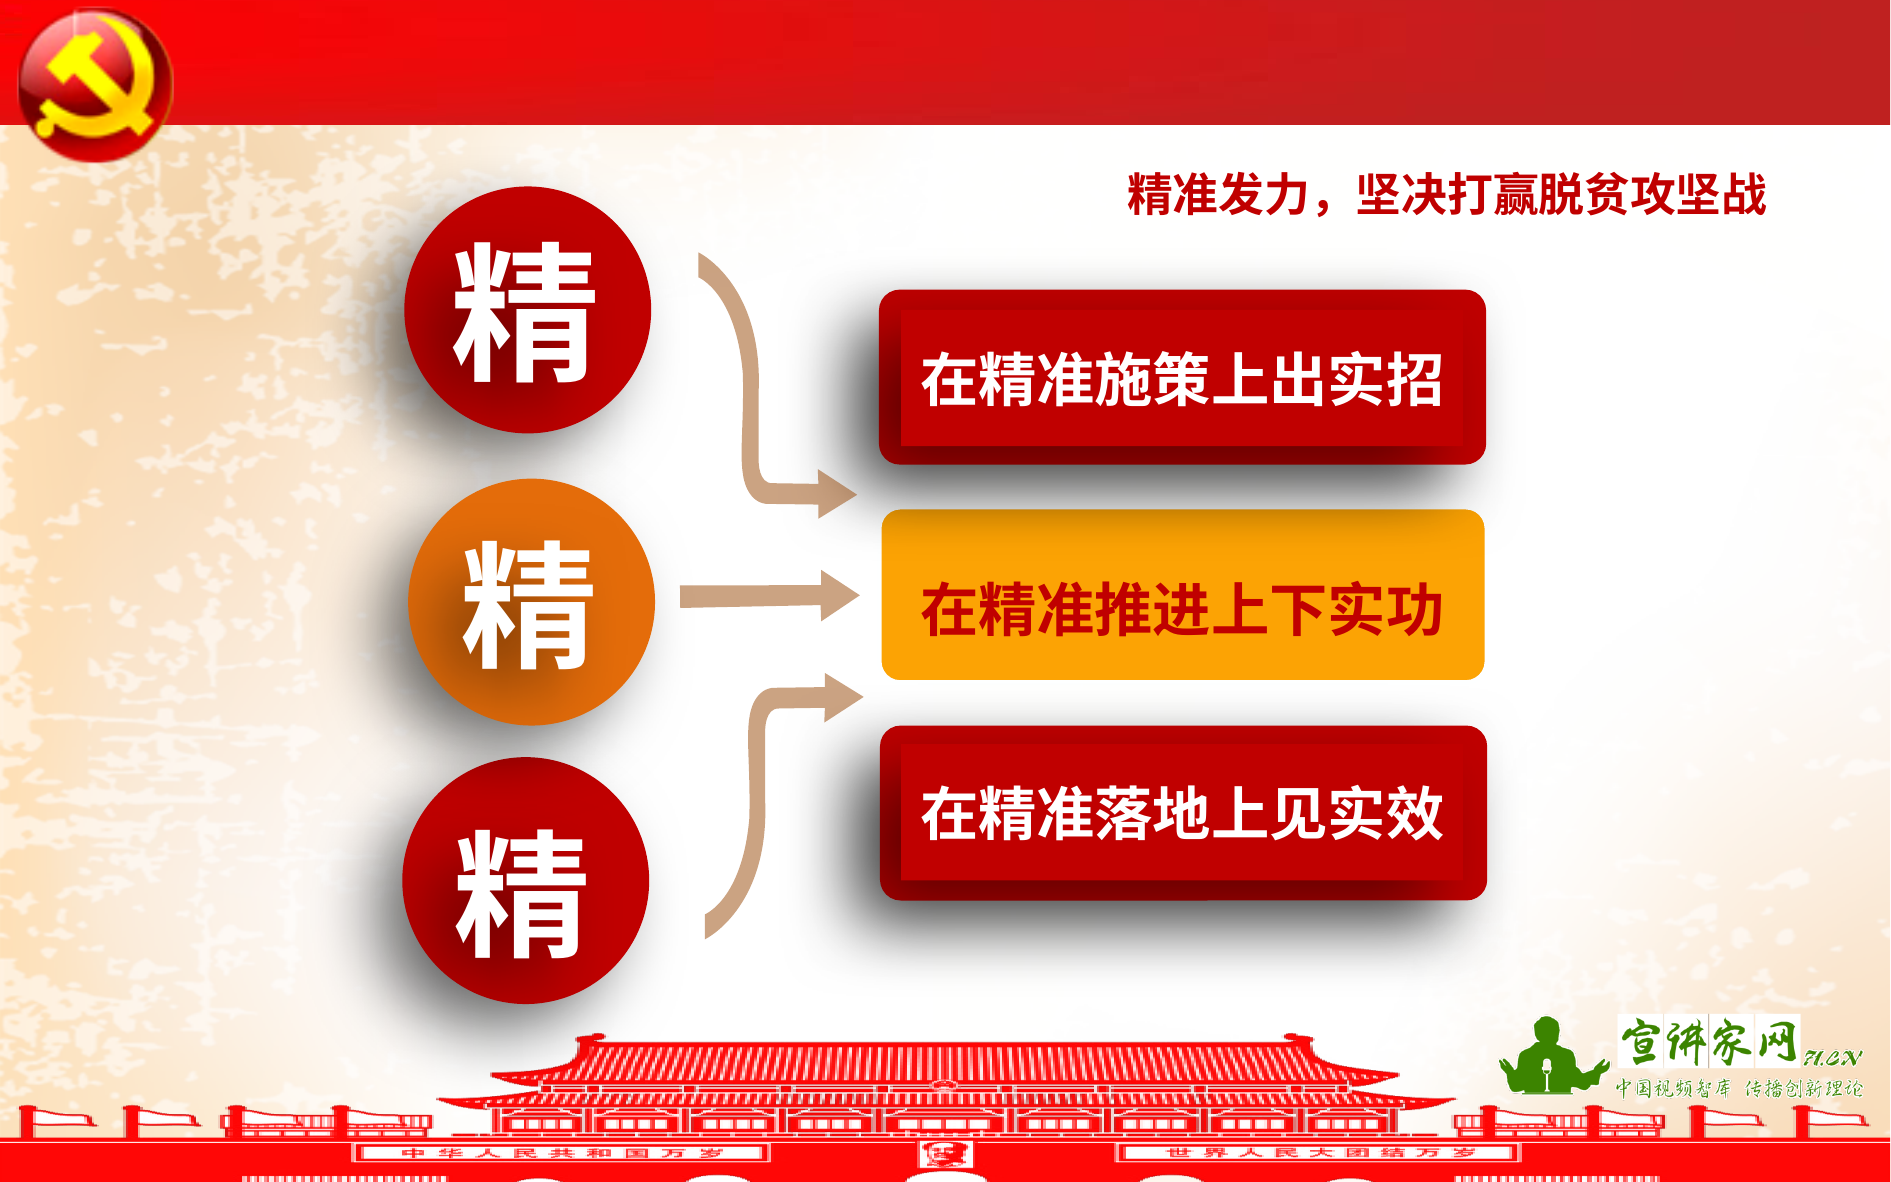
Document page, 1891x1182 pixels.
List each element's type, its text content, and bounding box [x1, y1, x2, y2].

text_box [698, 252, 858, 519]
text_box [691, 569, 860, 622]
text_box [368, 186, 682, 434]
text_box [878, 289, 1487, 465]
text_box [704, 672, 864, 940]
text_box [879, 507, 1487, 683]
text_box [365, 756, 679, 1005]
picture [0, 0, 1891, 1182]
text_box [879, 725, 1488, 901]
text_box 精准发力，坚决打赢脱贫攻坚战 [1109, 157, 1828, 230]
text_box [372, 478, 686, 726]
